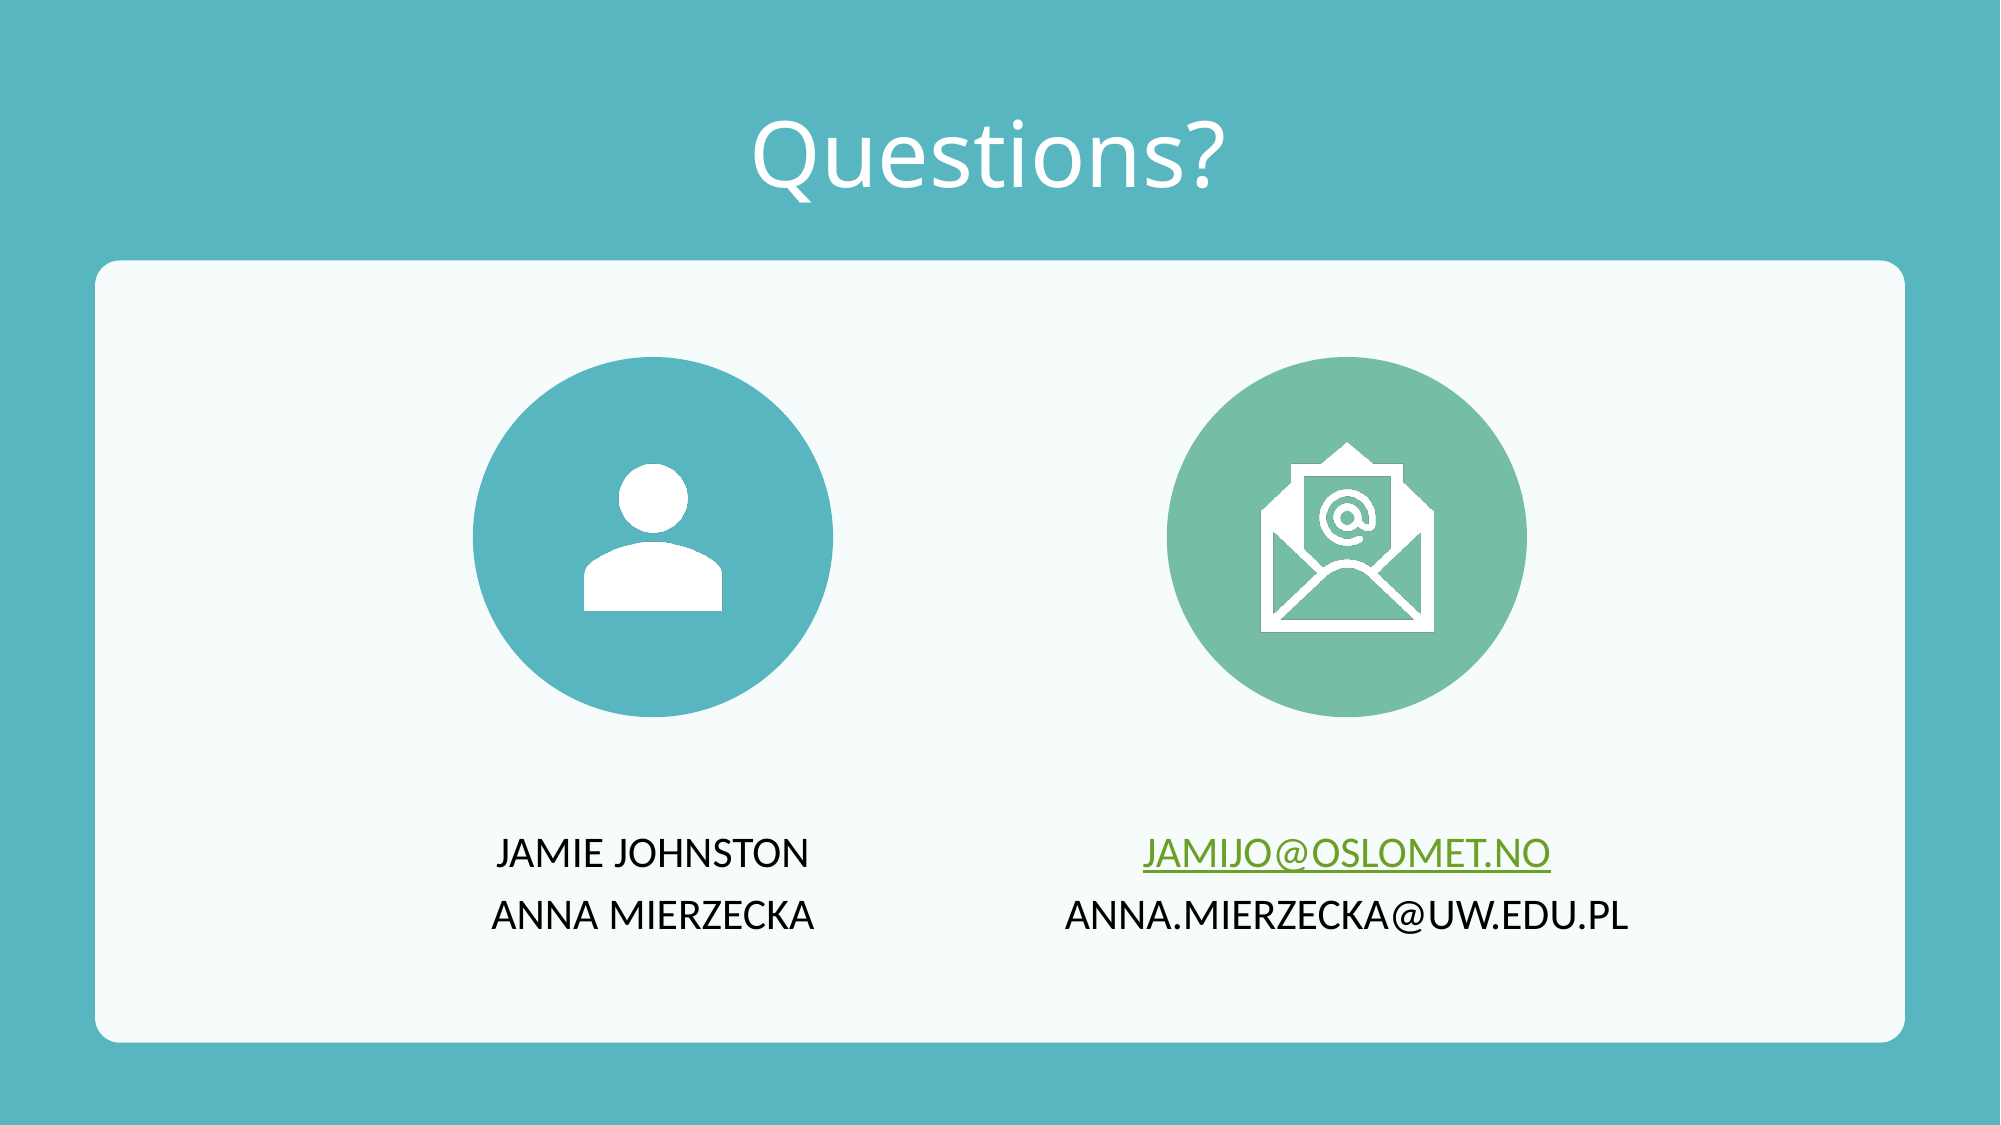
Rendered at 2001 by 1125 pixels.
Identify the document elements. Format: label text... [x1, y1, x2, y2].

text_box [94, 259, 1906, 1044]
title Questions? [137, 75, 1863, 241]
text_box [0, 0, 2000, 1125]
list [137, 295, 1863, 1010]
